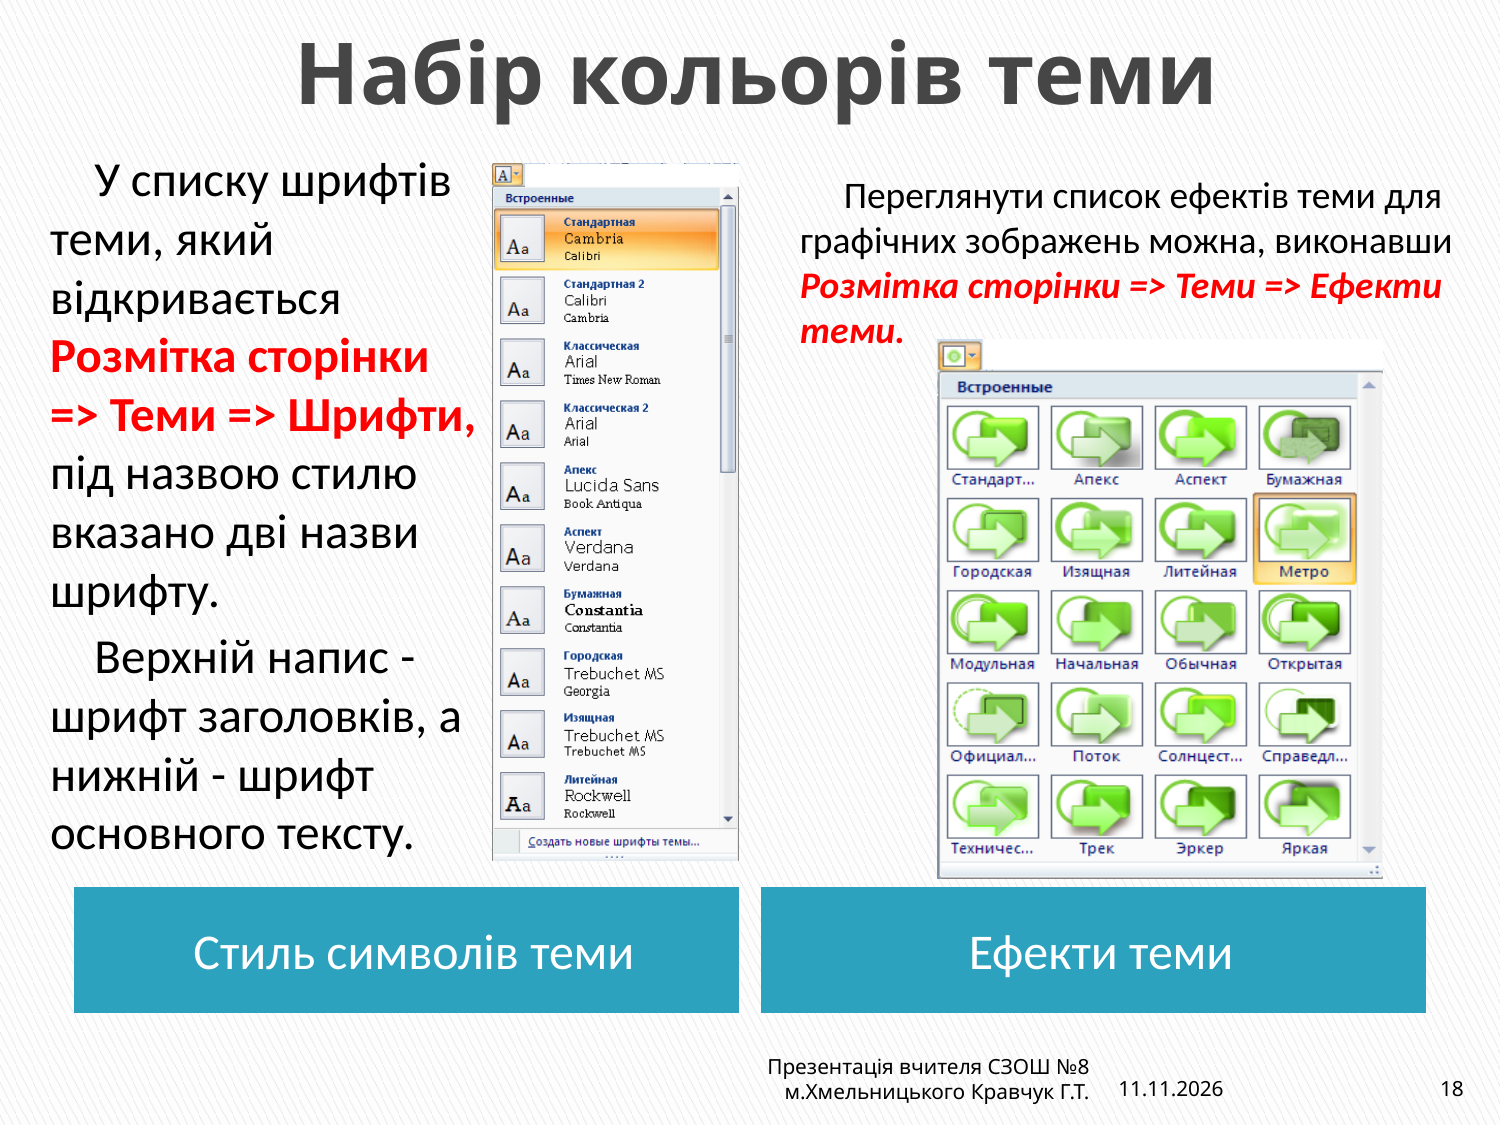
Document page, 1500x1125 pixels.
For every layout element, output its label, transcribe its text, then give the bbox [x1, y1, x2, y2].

list Стиль символів теми [74, 887, 739, 1013]
footer Презентація вчителя СЗОШ №8 м.Хмельницького Кравчук Г.Т. [718, 1051, 1105, 1112]
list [491, 163, 739, 861]
slide_number 18 [1418, 1051, 1479, 1112]
picture [937, 339, 1384, 880]
list У списку шрифтів теми, який відкривається Розмітка сторінки => Теми => Шрифти, під назвою стилю вказано дві назви шрифту. Верхній напис - шрифт заголовків, а нижній - шрифт основного тексту. [35, 140, 493, 884]
title Набір кольорів теми [82, 0, 1432, 141]
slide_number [1105, 1051, 1418, 1112]
list Ефекти теми [761, 887, 1426, 1013]
text_box Переглянути список ефектів теми для графічних зображень можна, виконавши Розмітка сторінки => Теми => Ефекти теми. [785, 163, 1500, 359]
